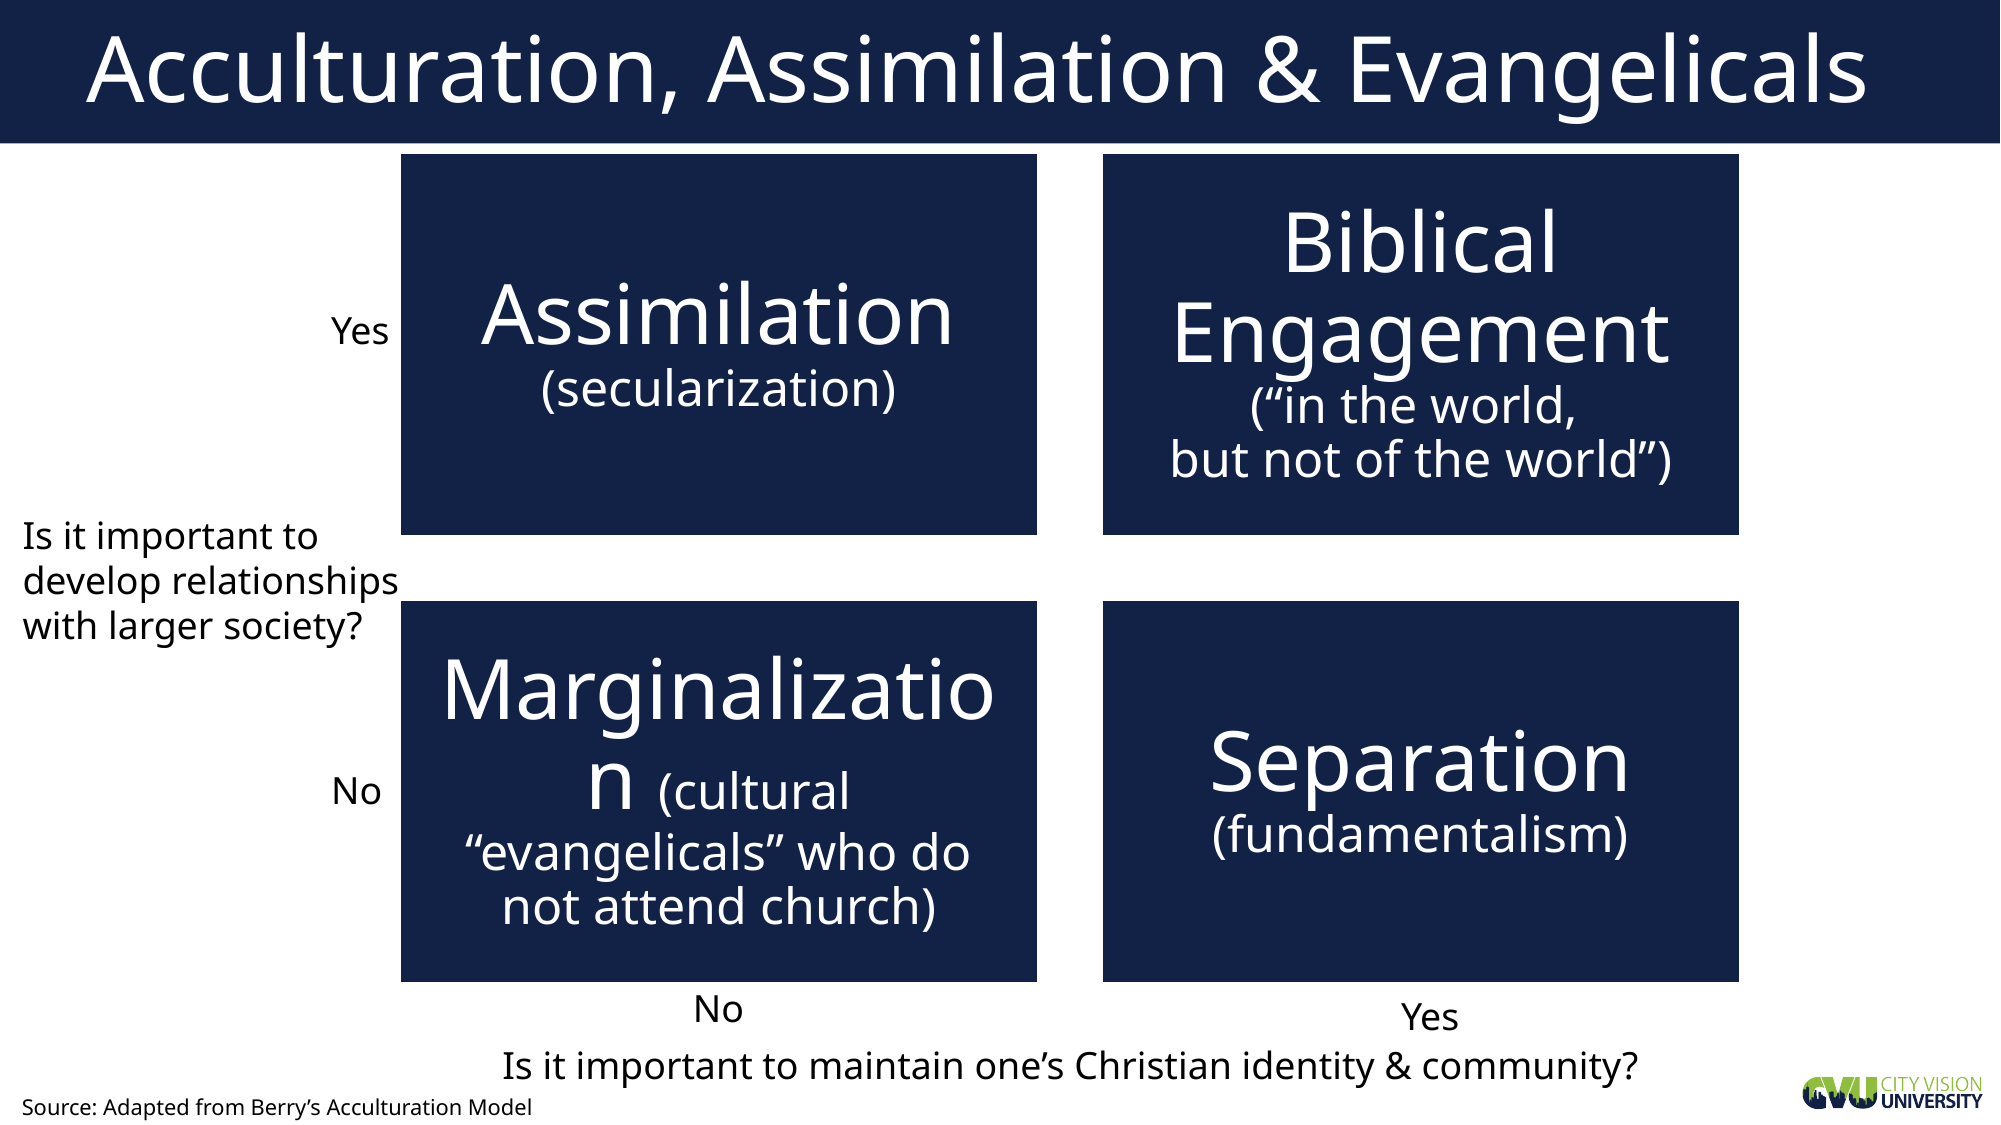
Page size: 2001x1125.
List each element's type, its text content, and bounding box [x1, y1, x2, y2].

title Acculturation, Assimilation & Evangelicals [71, 16, 1911, 129]
text_box Is it important to develop relationships with larger society? [7, 504, 158, 655]
text_box Is it important to maintain one’s Christian identity & community? [487, 1034, 1655, 1095]
text_box No [678, 984, 759, 1038]
text_box Source: Adapted from Berry’s Acculturation Model [7, 1086, 548, 1125]
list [158, 153, 1982, 984]
picture [1799, 1063, 1988, 1121]
text_box Yes [1386, 985, 1475, 1046]
